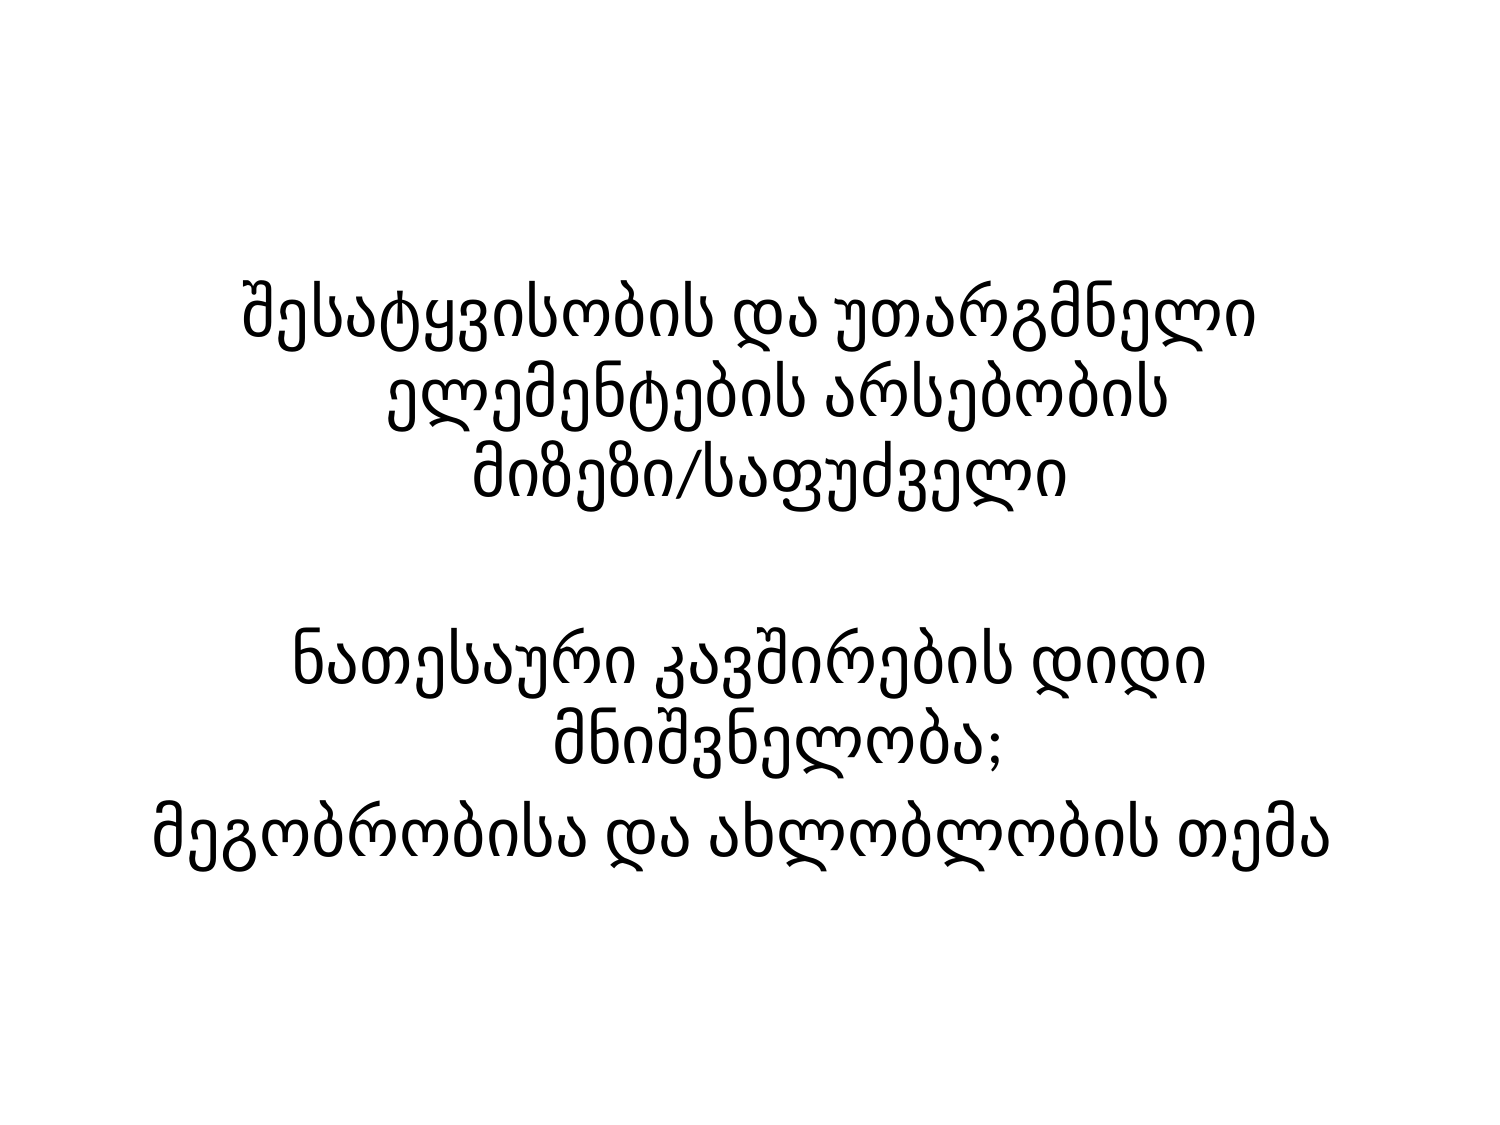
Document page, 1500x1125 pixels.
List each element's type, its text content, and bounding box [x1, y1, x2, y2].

list შესატყვისობის და უთარგმნელი ელემენტების არსებობის მიზეზი/საფუძველი ნათესაური კავშირების დიდი მნიშვნელობა; მეგობრობისა და ახლობლობის თემა [75, 262, 1425, 1005]
